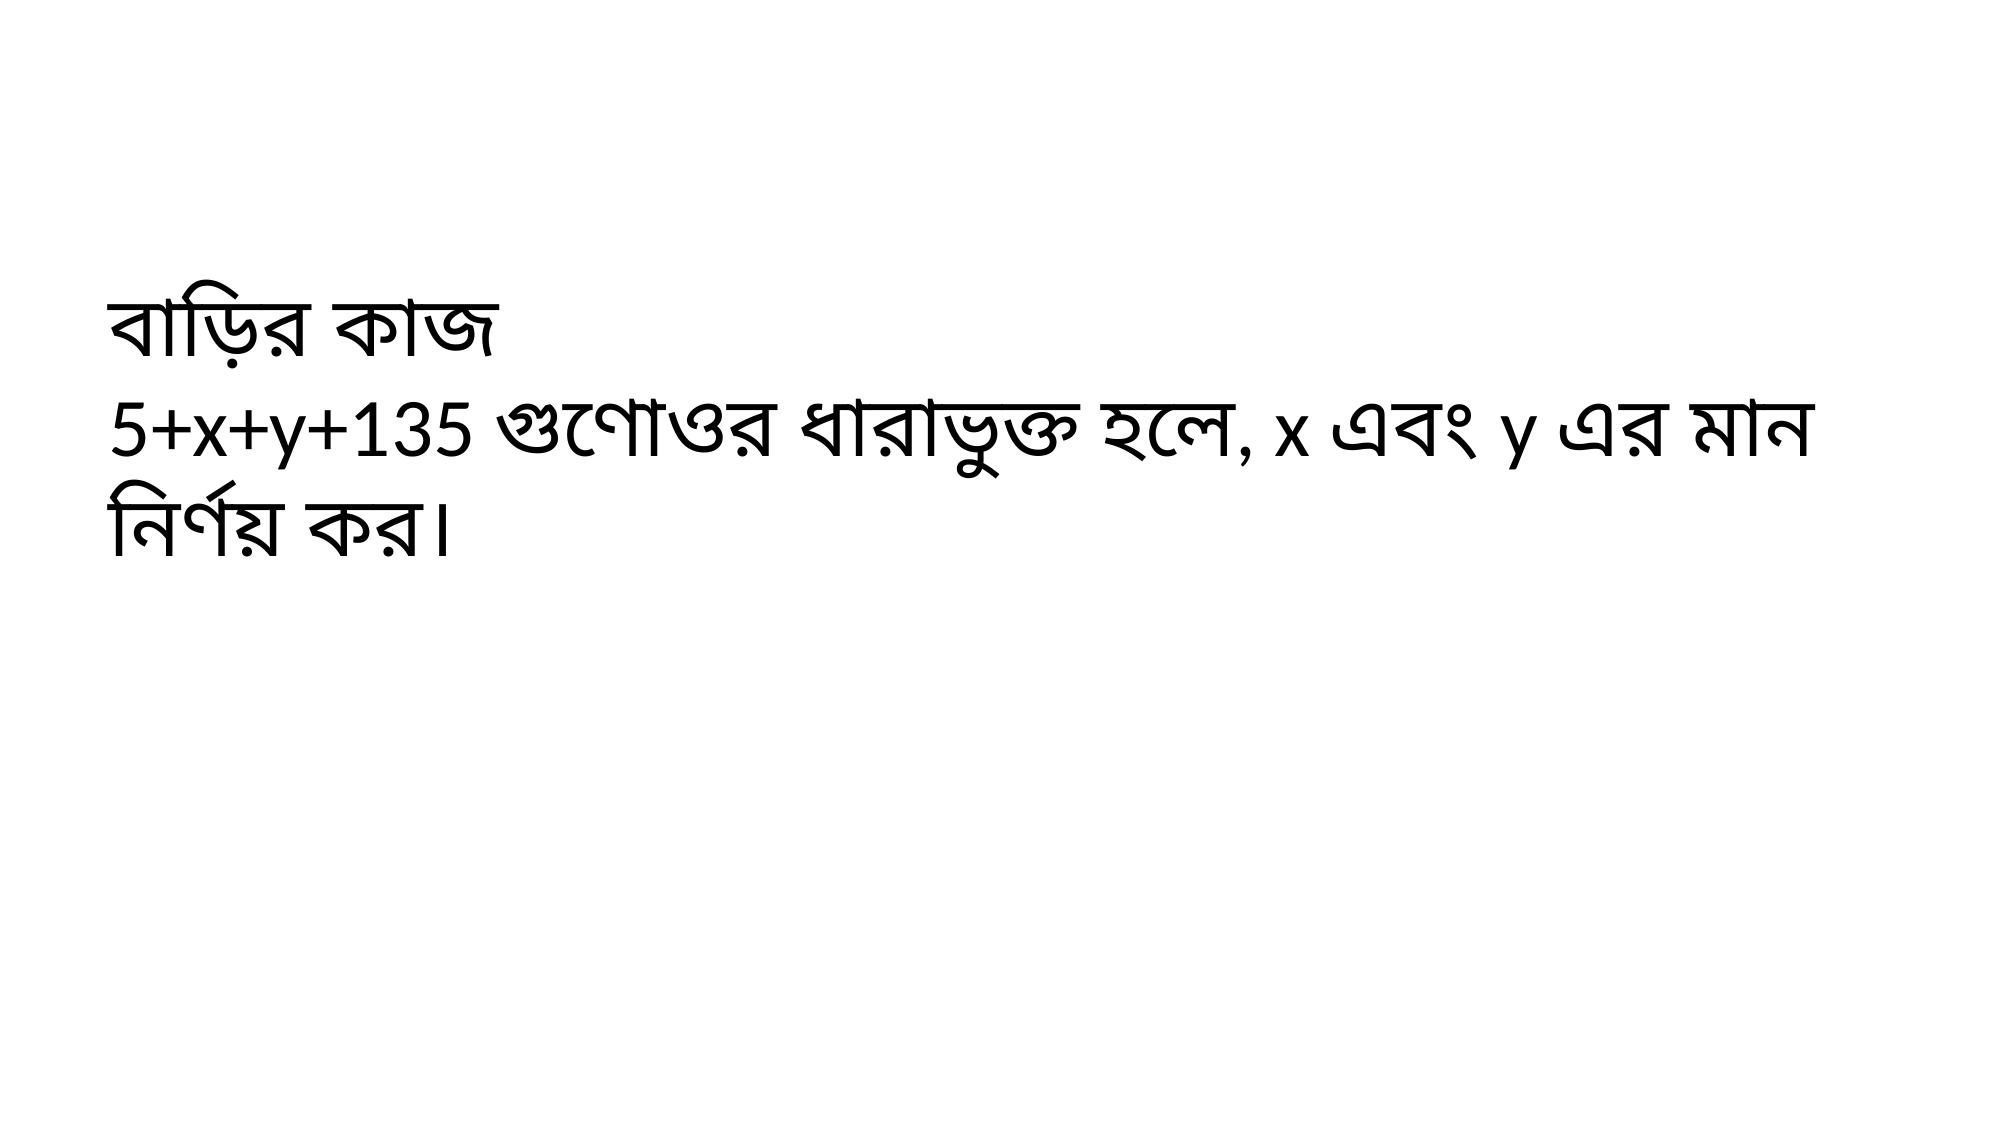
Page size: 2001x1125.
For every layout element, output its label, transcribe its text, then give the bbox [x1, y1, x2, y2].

text_box বাড়ির কাজ 5+x+y+135 গুণোওর ধারাভুক্ত হলে, x এবং y এর মান নির্ণয় কর। [94, 265, 1911, 580]
